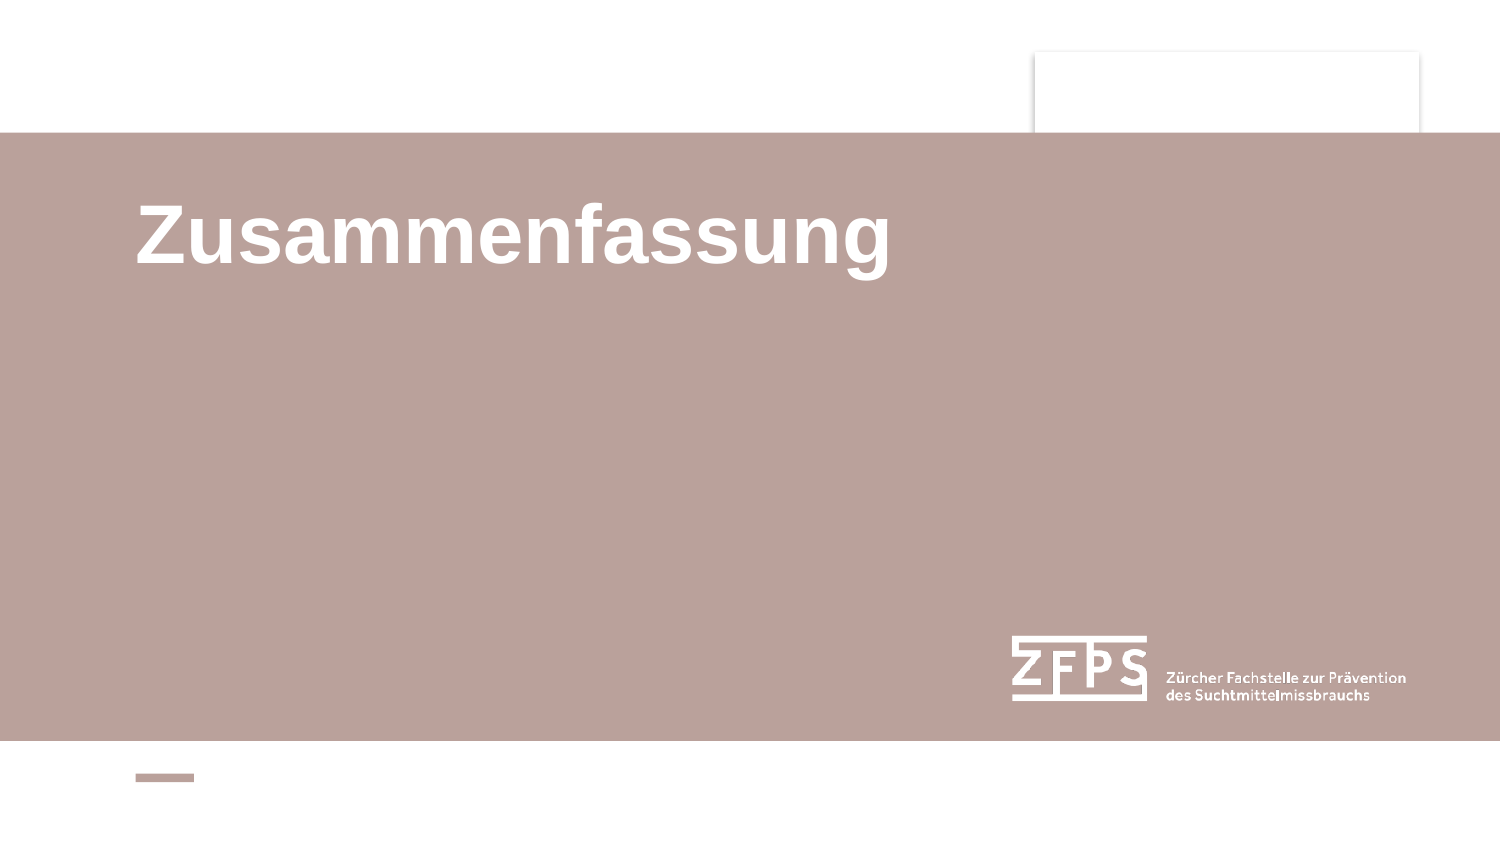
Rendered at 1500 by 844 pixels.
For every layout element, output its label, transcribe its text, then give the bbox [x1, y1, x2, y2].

list Zusammenfassung [135, 196, 1406, 595]
